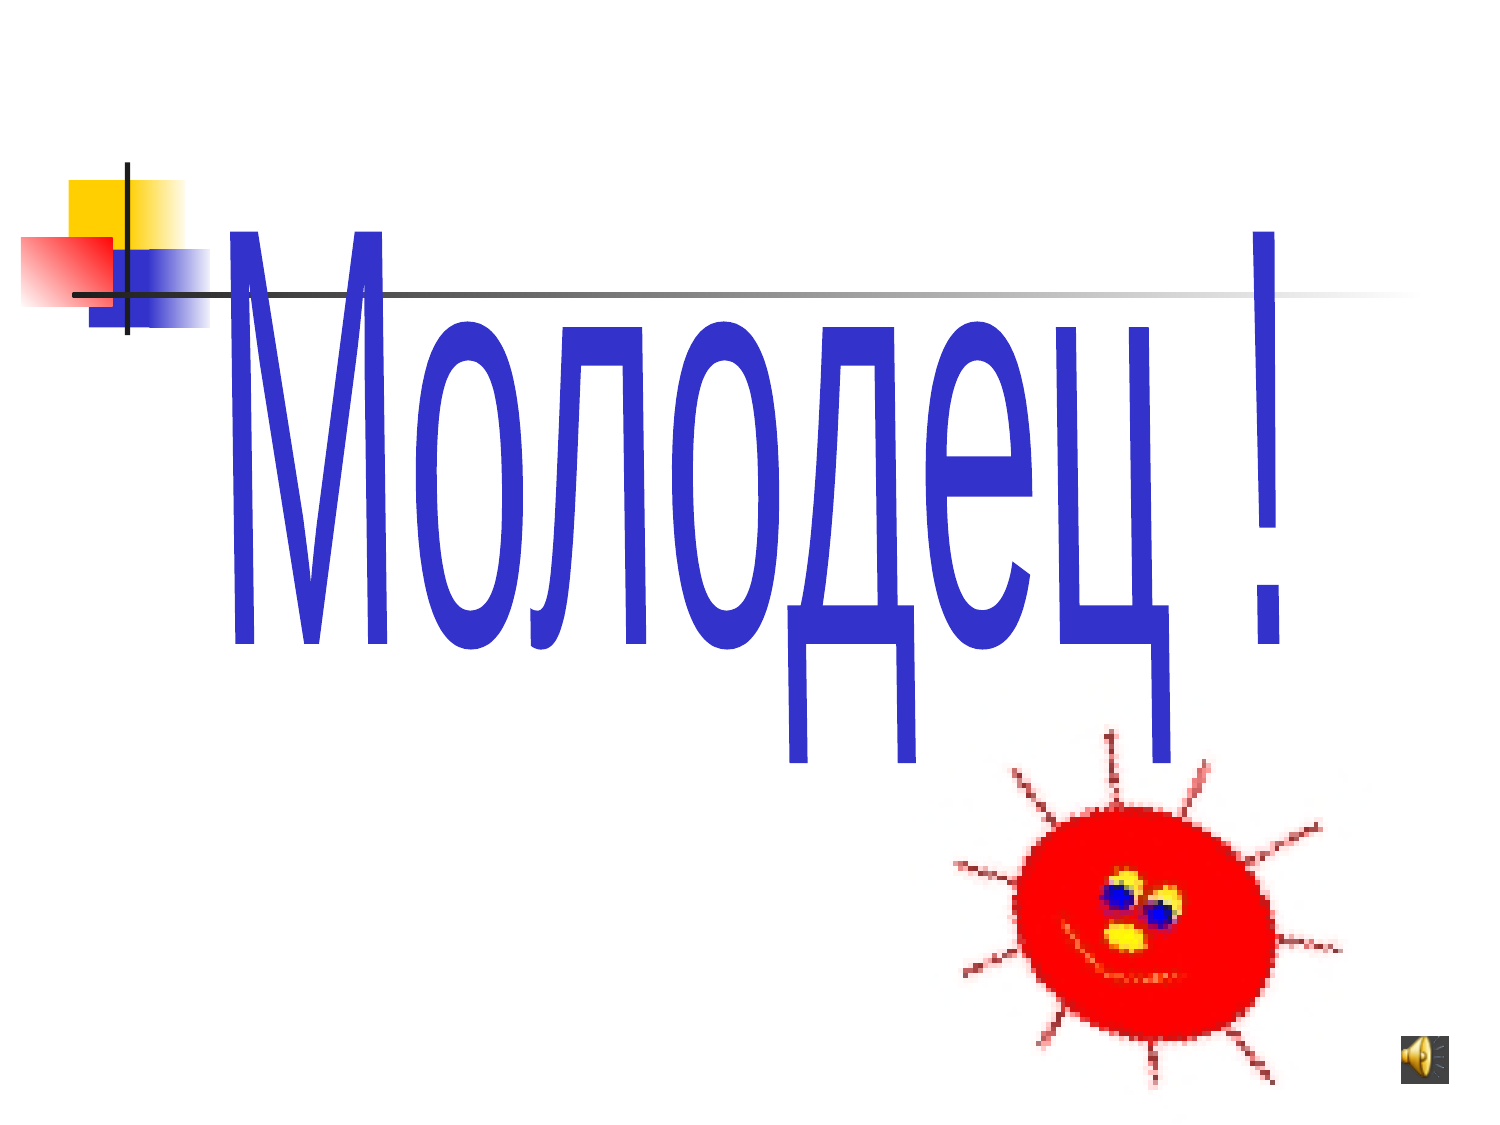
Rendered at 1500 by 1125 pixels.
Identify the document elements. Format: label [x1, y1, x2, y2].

picture [808, 608, 1460, 1125]
picture [1399, 1034, 1450, 1086]
